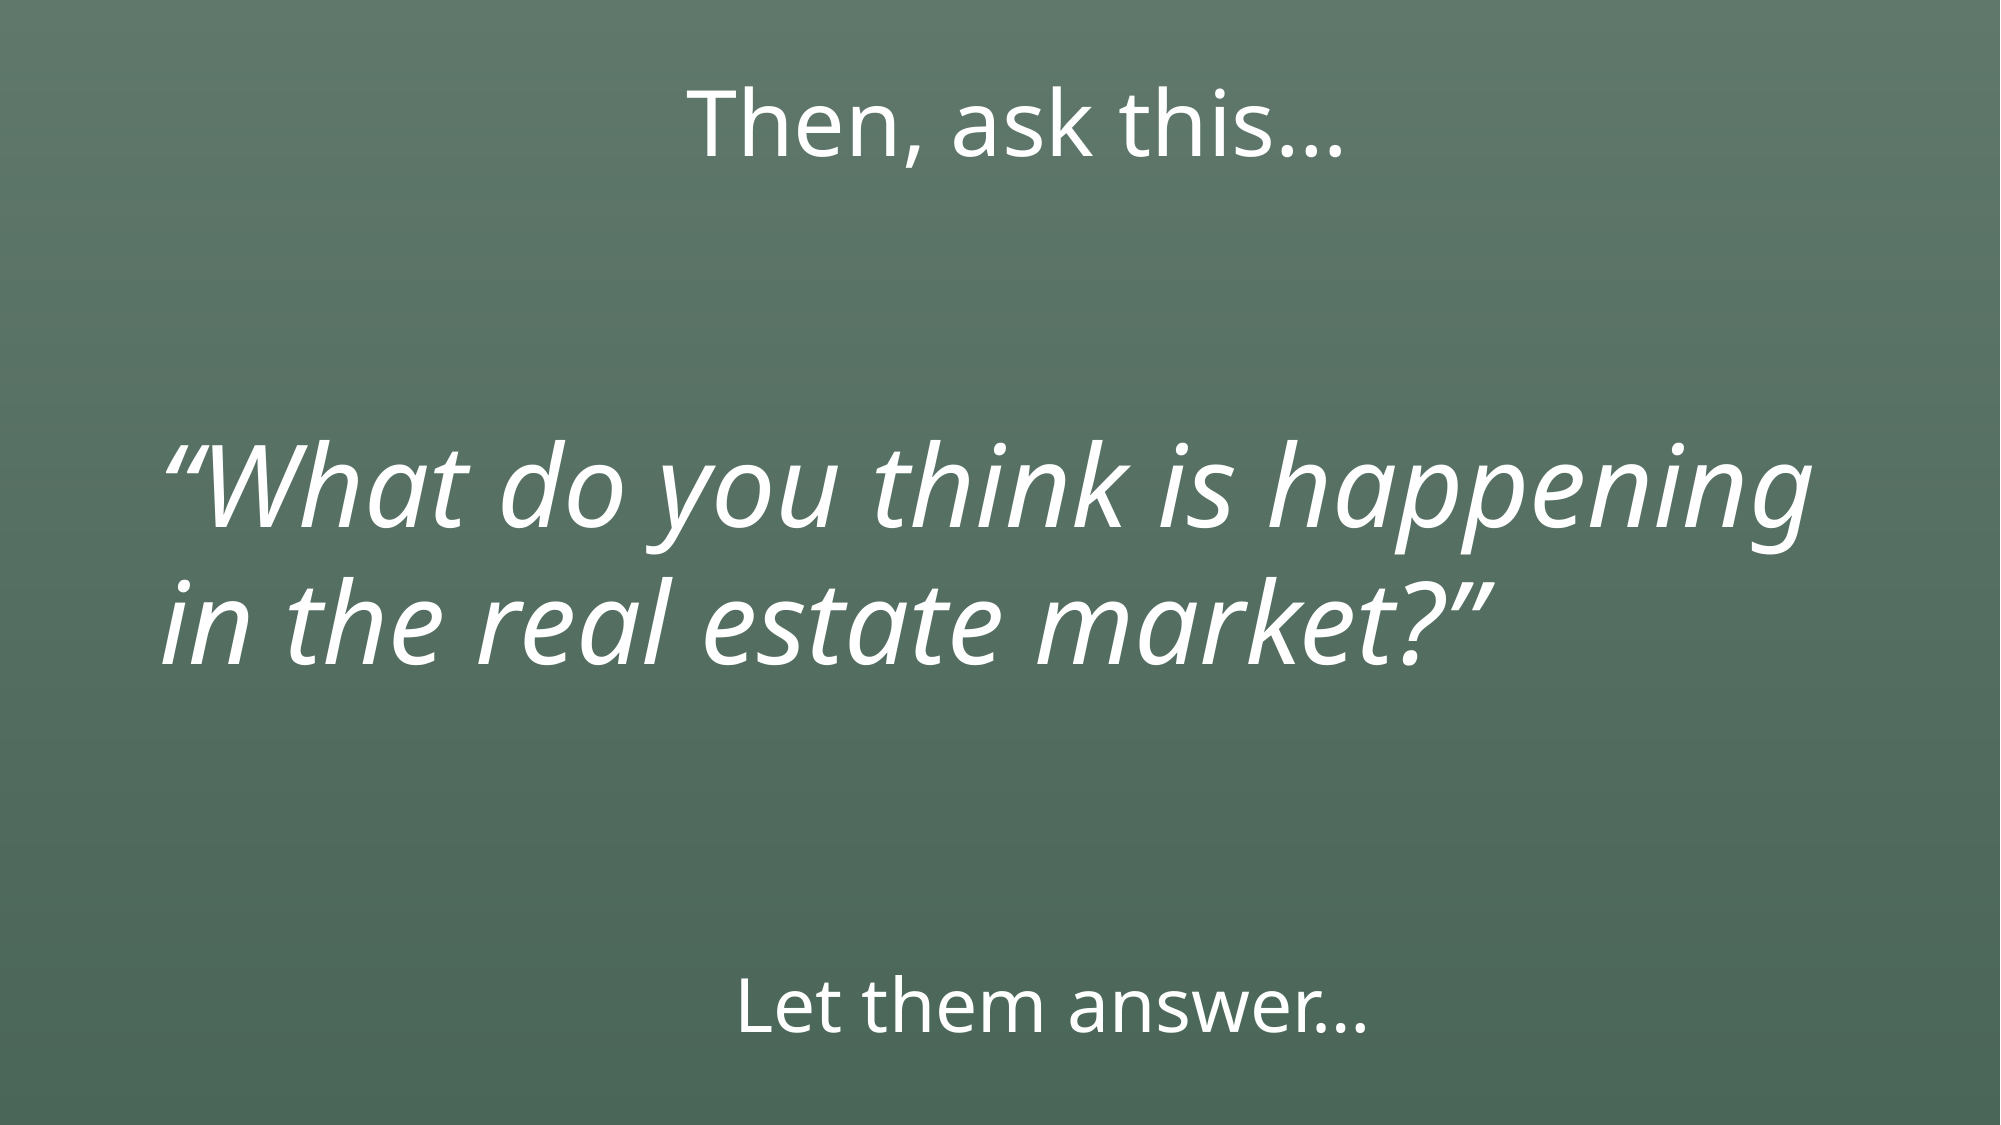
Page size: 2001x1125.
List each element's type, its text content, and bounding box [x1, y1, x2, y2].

text_box Let them answer… [306, 950, 1799, 1055]
text_box Then, ask this… [114, 57, 1921, 183]
text_box “What do you think is happening in the real estate market?” [144, 405, 1934, 695]
